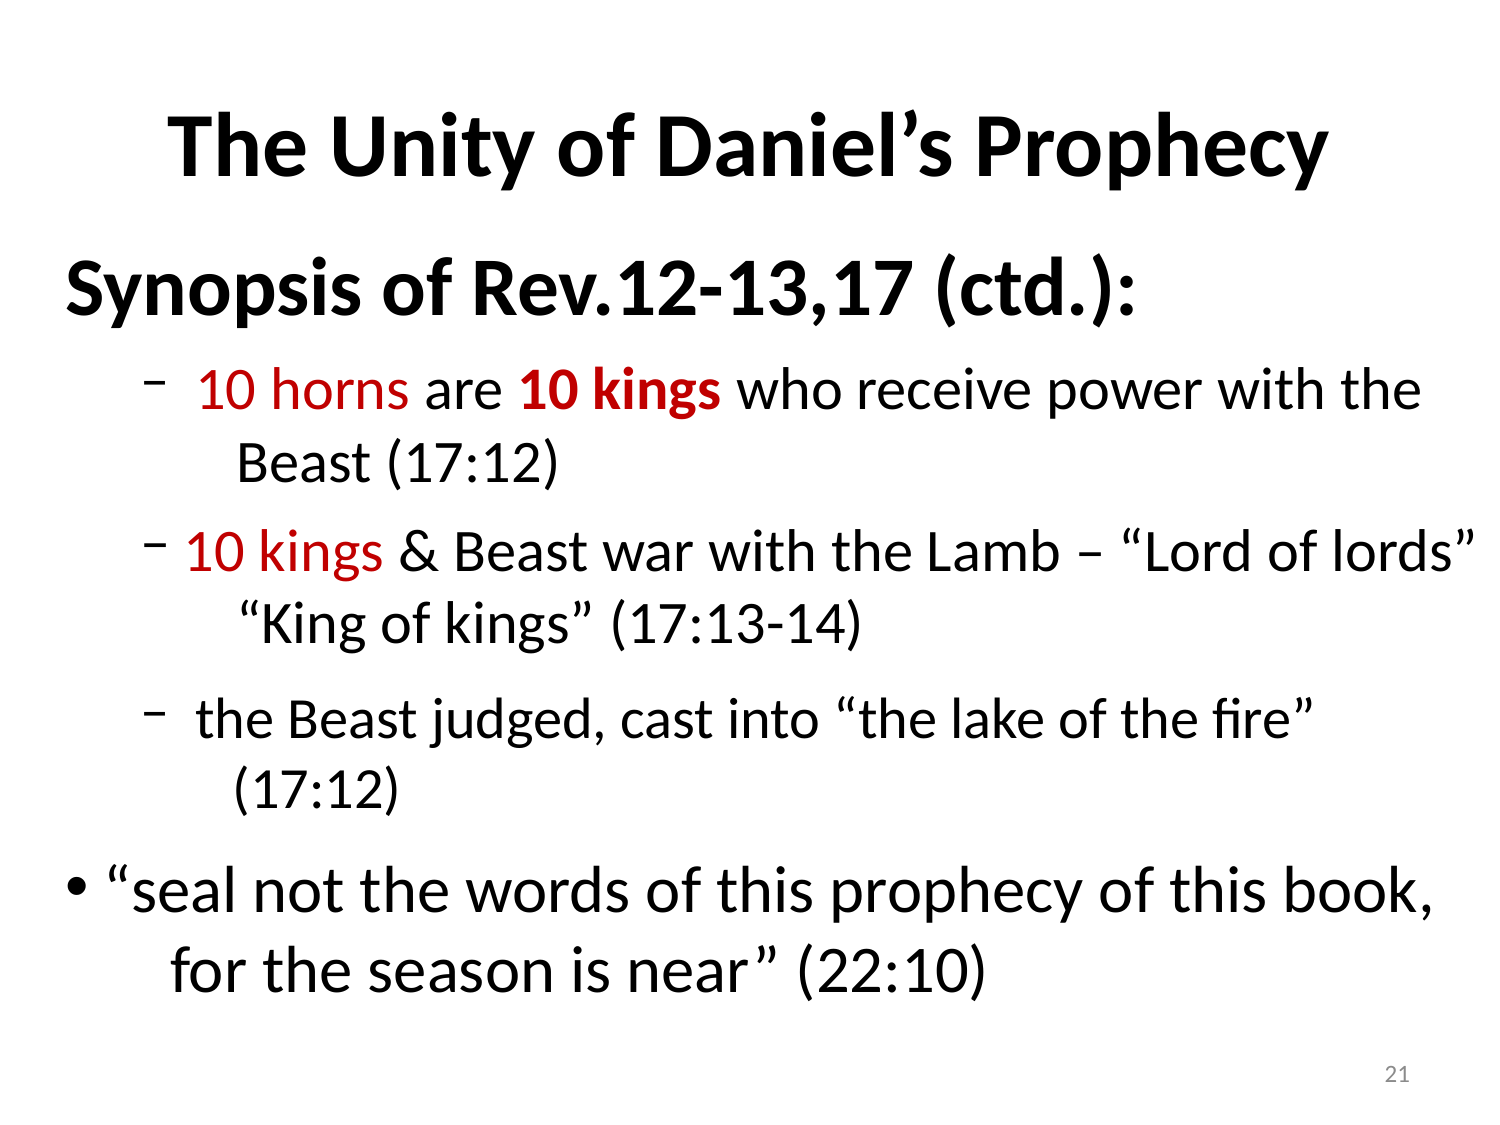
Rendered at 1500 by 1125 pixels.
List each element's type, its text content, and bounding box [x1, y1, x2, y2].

title The Unity of Daniel’s Prophecy [112, 50, 1388, 224]
slide_number 21 [1074, 1042, 1425, 1103]
subtitle Synopsis of Rev.12-13,17 (ctd.): 10 horns are 10 kings who receive power with the Beast (17:12) 10 kings & Beast war with the Lamb – “Lord of lords” “King of kings” (17:13-14) the Beast judged, cast into “the lake of the fire” (17:12) “seal not the words of this prophecy of this book, for the season is near” (22:10) [50, 224, 1500, 1088]
